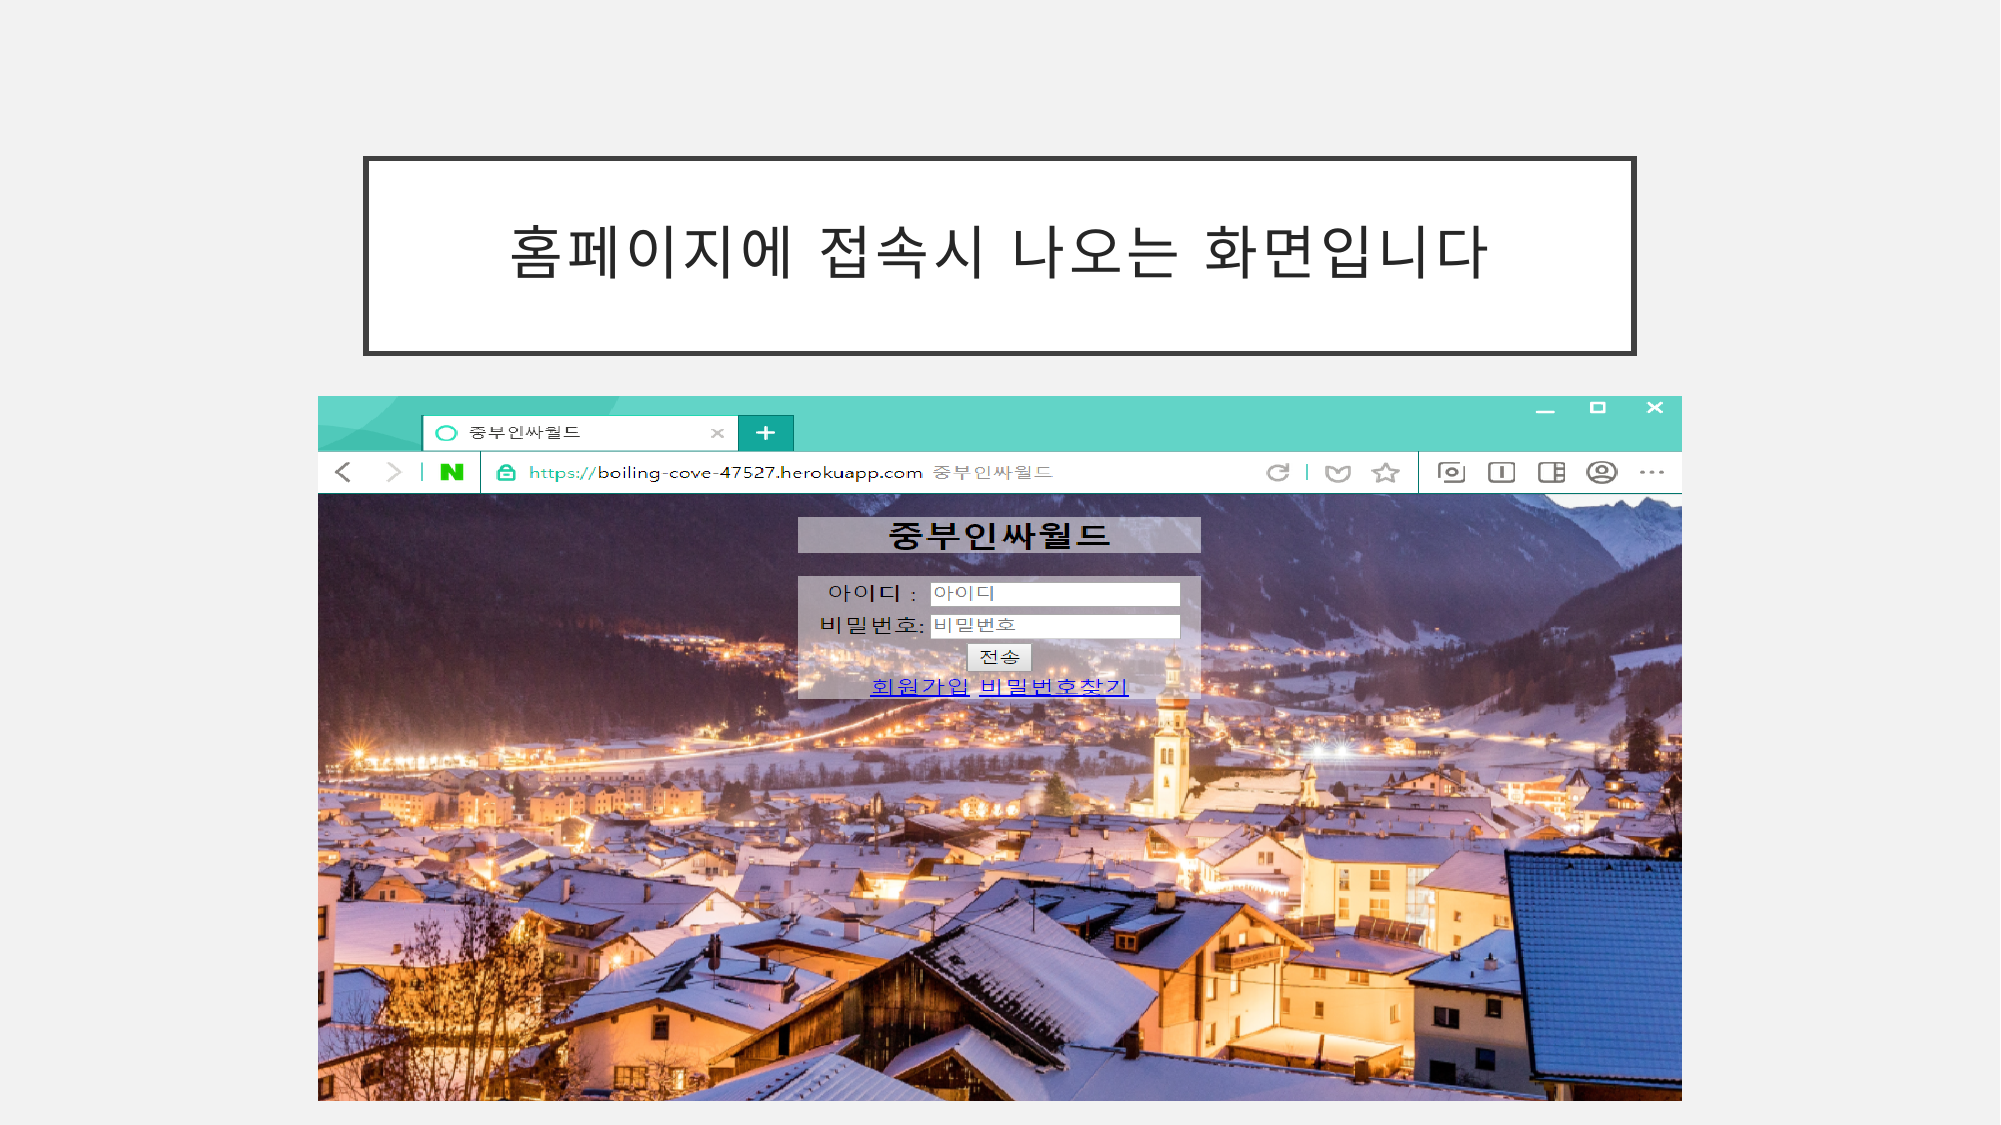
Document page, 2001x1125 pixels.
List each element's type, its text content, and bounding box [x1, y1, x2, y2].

picture [318, 396, 1682, 1101]
title 홈페이지에 접속시 나오는 화면입니다 [363, 156, 1637, 356]
